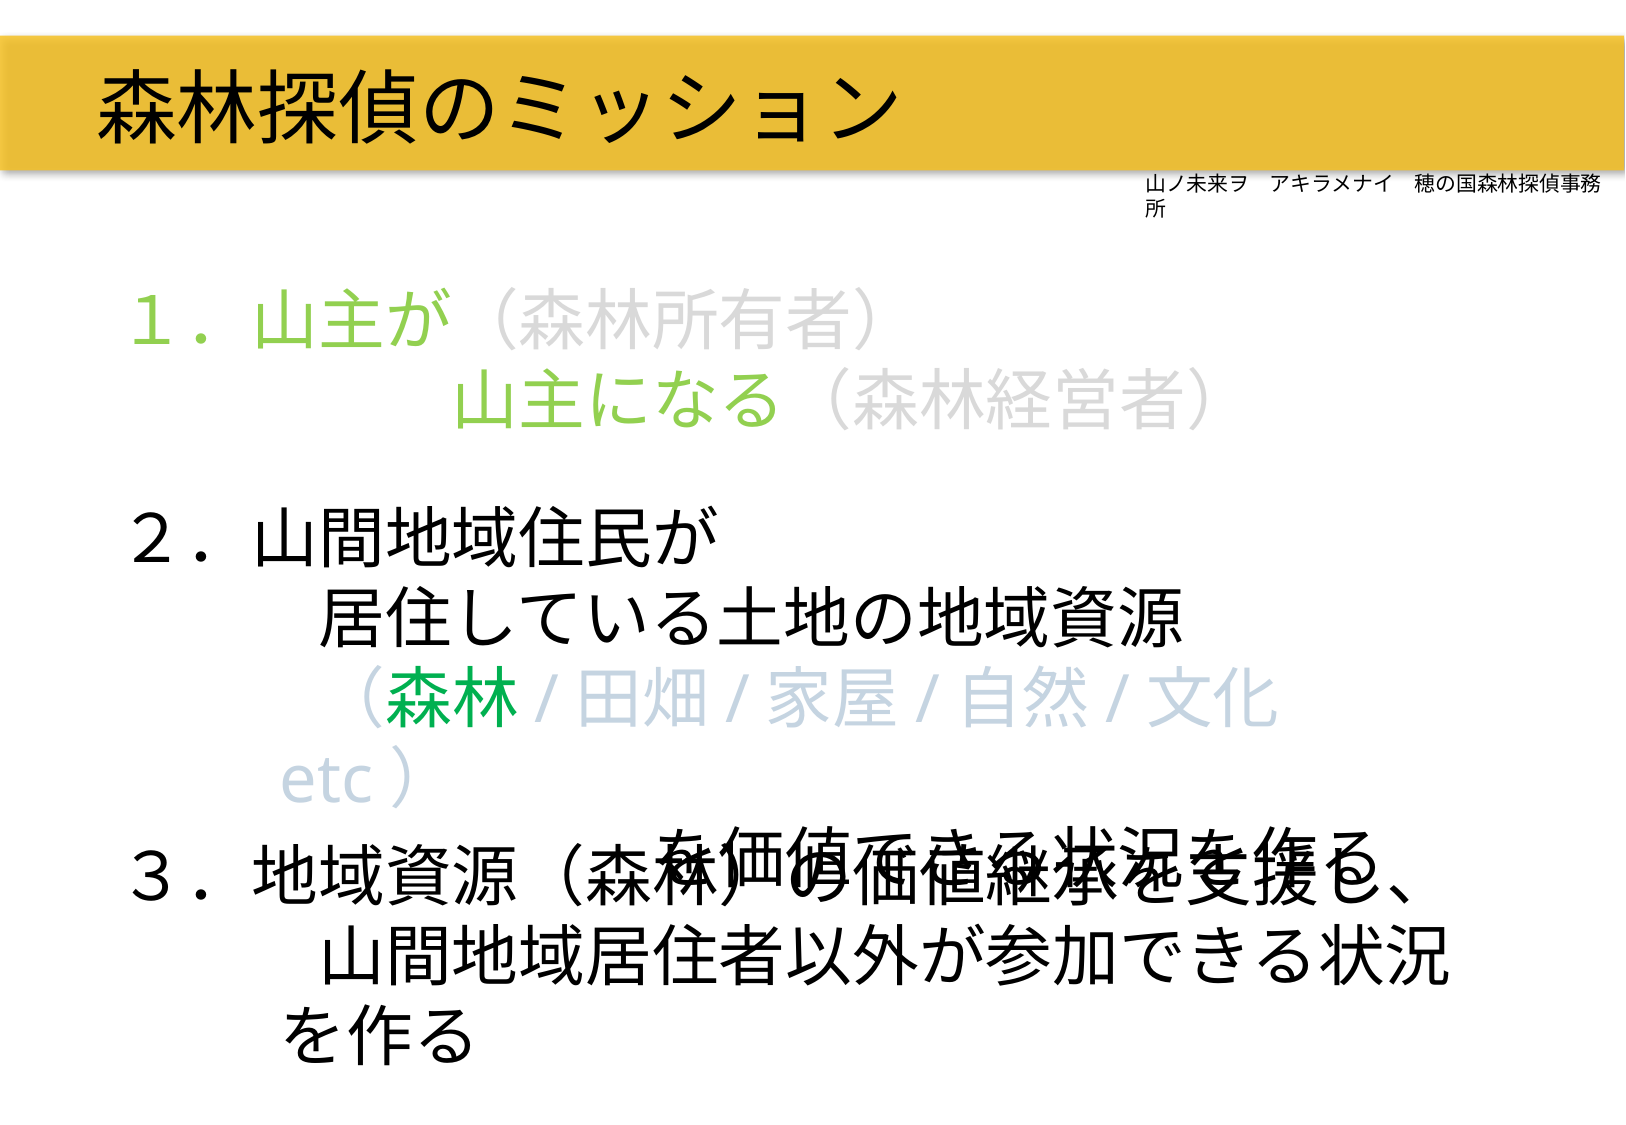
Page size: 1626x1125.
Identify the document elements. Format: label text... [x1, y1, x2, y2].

text_box [0, 35, 1624, 171]
text_box ２．山間地域住民が 居住している土地の地域資源 （森林/田畑/家屋/自然/文化etc） を価値できる状況を作る [103, 488, 1446, 826]
title 森林探偵のミッション [81, 39, 981, 172]
text_box １．山主が（森林所有者） 山主になる（森林経営者） [103, 270, 1531, 446]
text_box 山ノ未来ヲ アキラメナイ 穂の国森林探偵事務所 [1130, 163, 1620, 228]
text_box ３．地域資源（森林）の価値継承を支援し、 山間地域居住者以外が参加できる状況を作る [103, 826, 1531, 1125]
